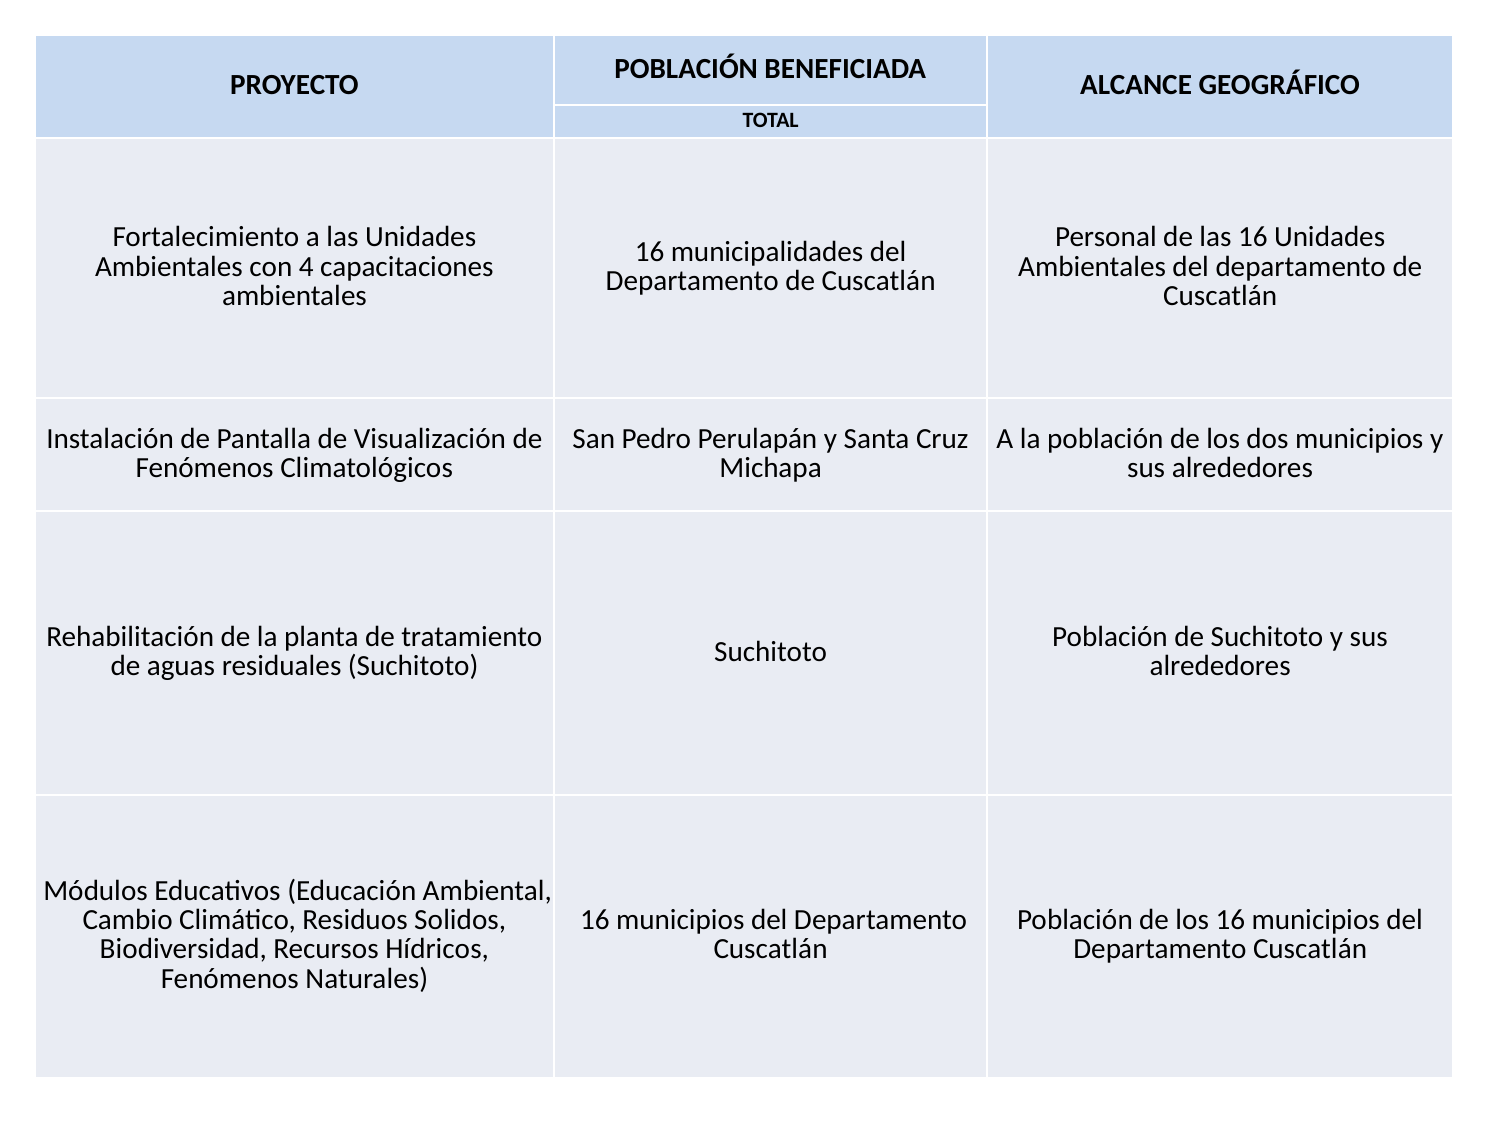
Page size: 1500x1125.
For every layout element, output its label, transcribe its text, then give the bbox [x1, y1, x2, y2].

table_cell Instalación de Pantalla de Visualización de Fenómenos Climatológicos [36, 399, 553, 510]
table_header POBLACIÓN BENEFICIADA [555, 36, 986, 104]
table_cell Población de los 16 municipios del Departamento Cuscatlán [988, 796, 1452, 1077]
table_cell TOTAL [555, 106, 986, 137]
table_cell Fortalecimiento a las Unidades Ambientales con 4 capacitaciones ambientales [36, 139, 553, 397]
table_header ALCANCE GEOGRÁFICO [988, 36, 1452, 137]
table_header PROYECTO [36, 36, 553, 137]
table_cell Personal de las 16 Unidades Ambientales del departamento de Cuscatlán [988, 139, 1452, 397]
table_cell A la población de los dos municipios y sus alrededores [988, 399, 1452, 510]
table_cell Población de Suchitoto y sus alrededores [988, 512, 1452, 794]
table_cell 16 municipios del Departamento Cuscatlán [555, 796, 986, 1077]
table_cell 16 municipalidades del Departamento de Cuscatlán [555, 139, 986, 397]
table_cell Módulos Educativos (Educación Ambiental, Cambio Climático, Residuos Solidos, Biodiversidad, Recursos Hídricos, Fenómenos Naturales) [36, 796, 553, 1077]
table_cell Rehabilitación de la planta de tratamiento de aguas residuales (Suchitoto) [36, 512, 553, 794]
table_cell Suchitoto [555, 512, 986, 794]
table_cell San Pedro Perulapán y Santa Cruz Michapa [555, 399, 986, 510]
